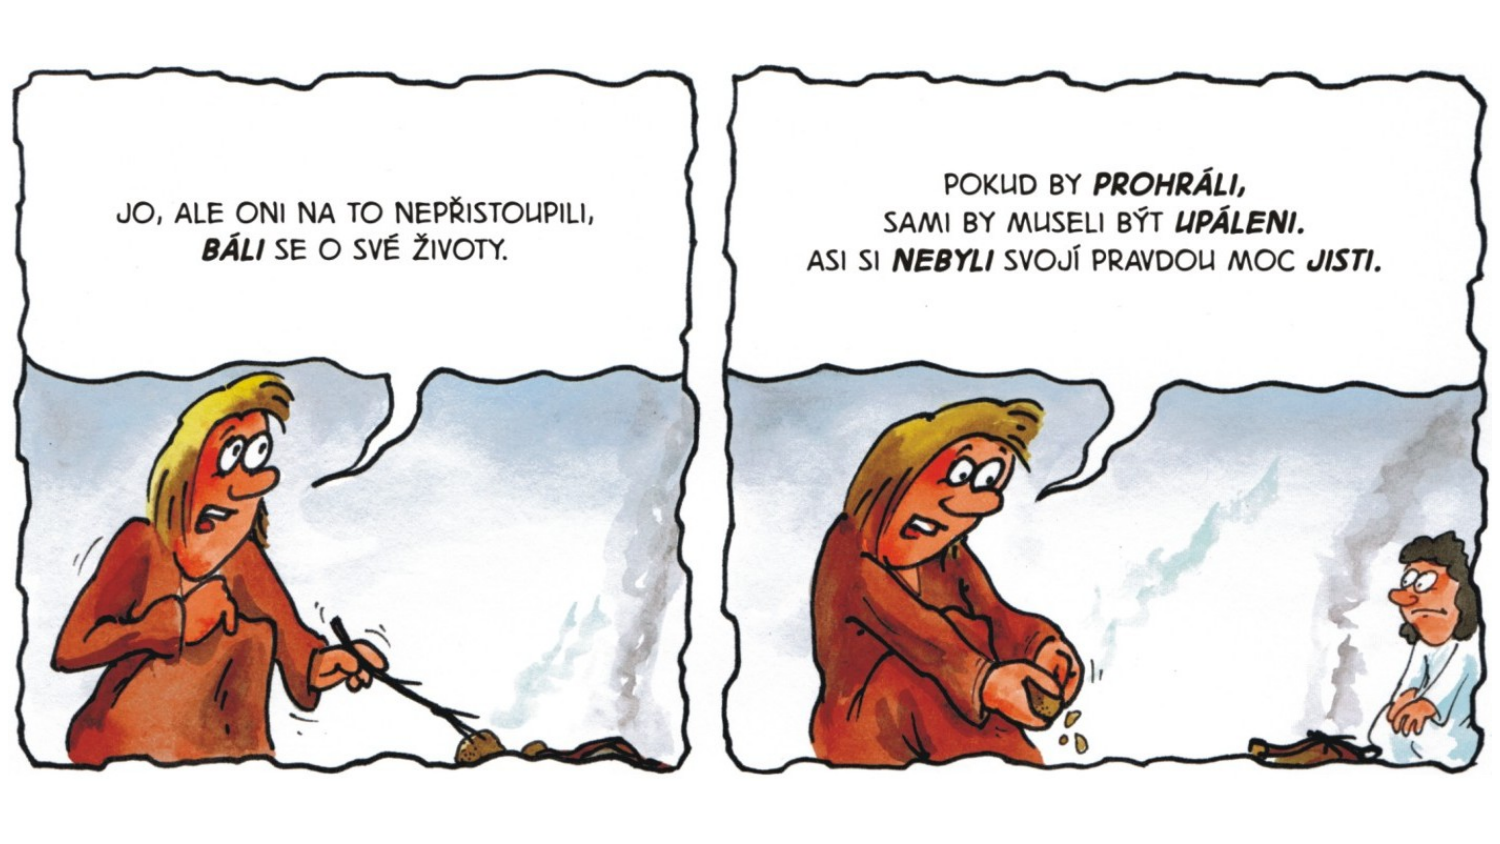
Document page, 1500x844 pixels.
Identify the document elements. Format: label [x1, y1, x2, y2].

picture [8, 63, 1492, 781]
